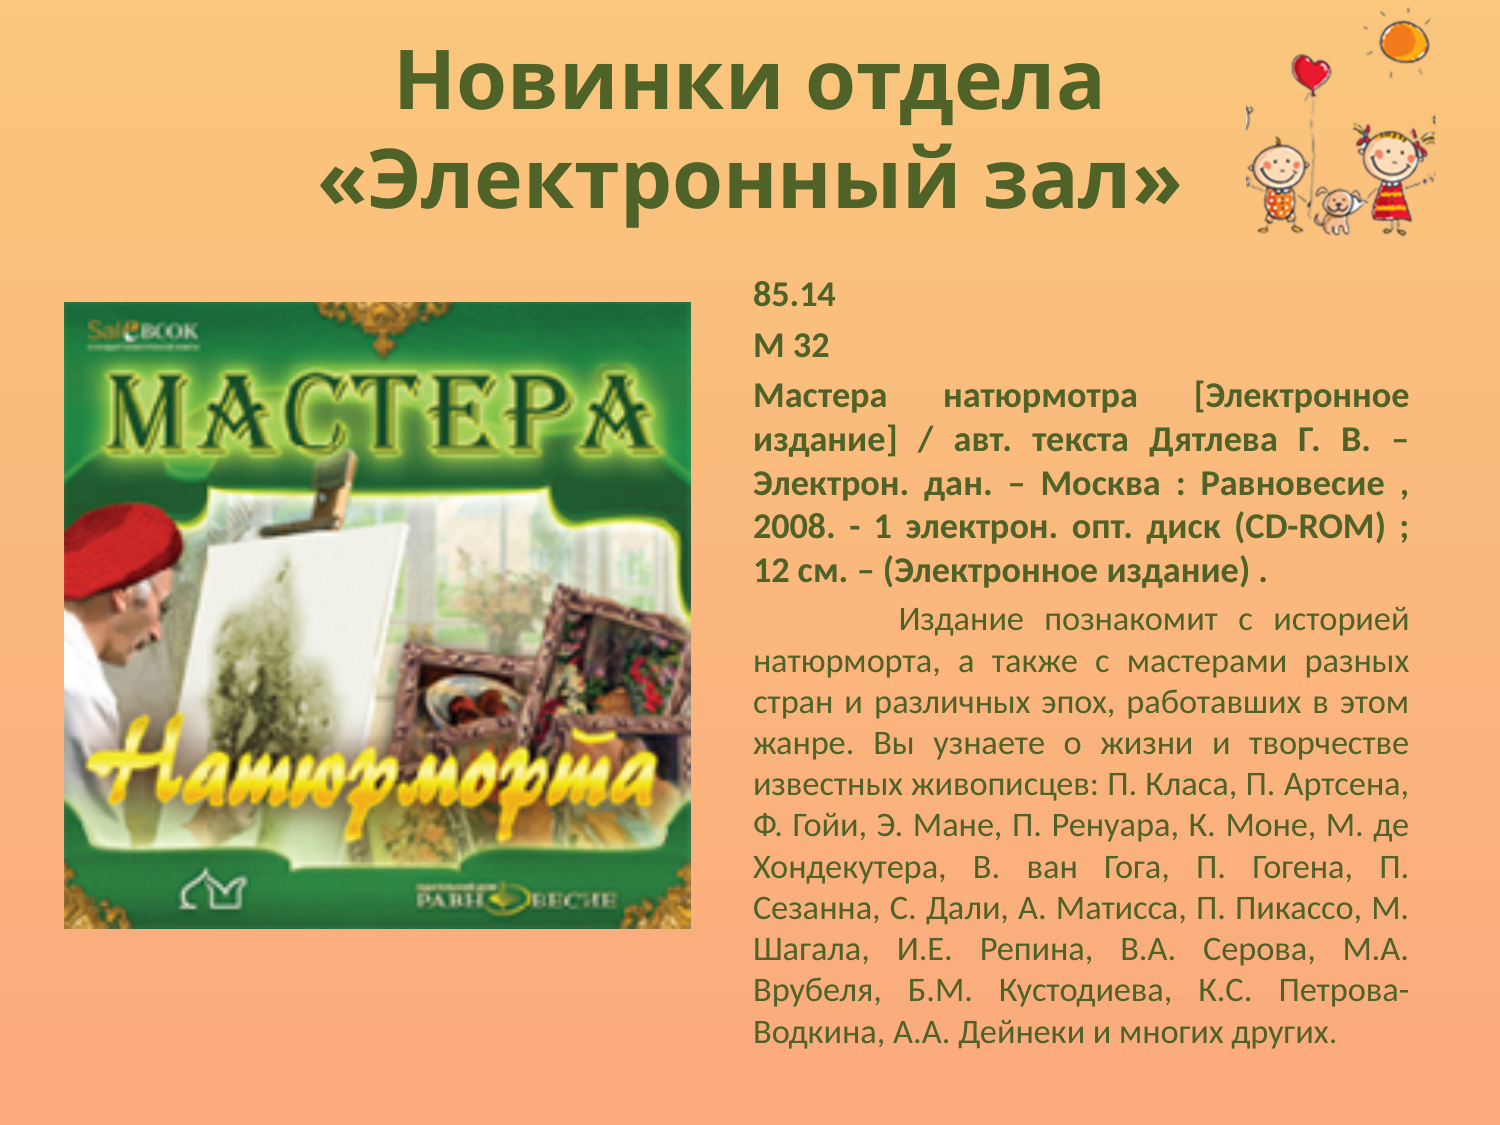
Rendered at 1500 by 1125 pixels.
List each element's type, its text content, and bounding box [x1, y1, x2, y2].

picture [1245, 6, 1436, 238]
list 85.14 М 32 Мастера натюрмотра [Электронное издание] / авт. текста Дятлева Г. В. – Электрон. дан. – Москва : Равновесие , 2008. - 1 электрон. опт. диск (CD-ROM) ; 12 см. – (Электронное издание) . Издание познакомит с историей натюрморта, а также с мастерами разных стран и различных эпох, работавших в этом жанре. Вы узнаете о жизни и творчестве известных живописцев: П. Класа, П. Артсена, Ф. Гойи, Э. Мане, П. Ренуара, К. Моне, М. де Хондекутера, В. ван Гога, П. Гогена, П. Сезанна, С. Дали, А. Матисса, П. Пикассо, М. Шагала, И.Е. Репина, В.А. Серова, М.А. Врубеля, Б.М. Кустодиева, К.С. Петрова-Водкина, А.А. Дейнеки и многих других. [738, 262, 1425, 1094]
title Новинки отдела «Электронный зал» [75, 19, 1240, 233]
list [64, 302, 692, 929]
